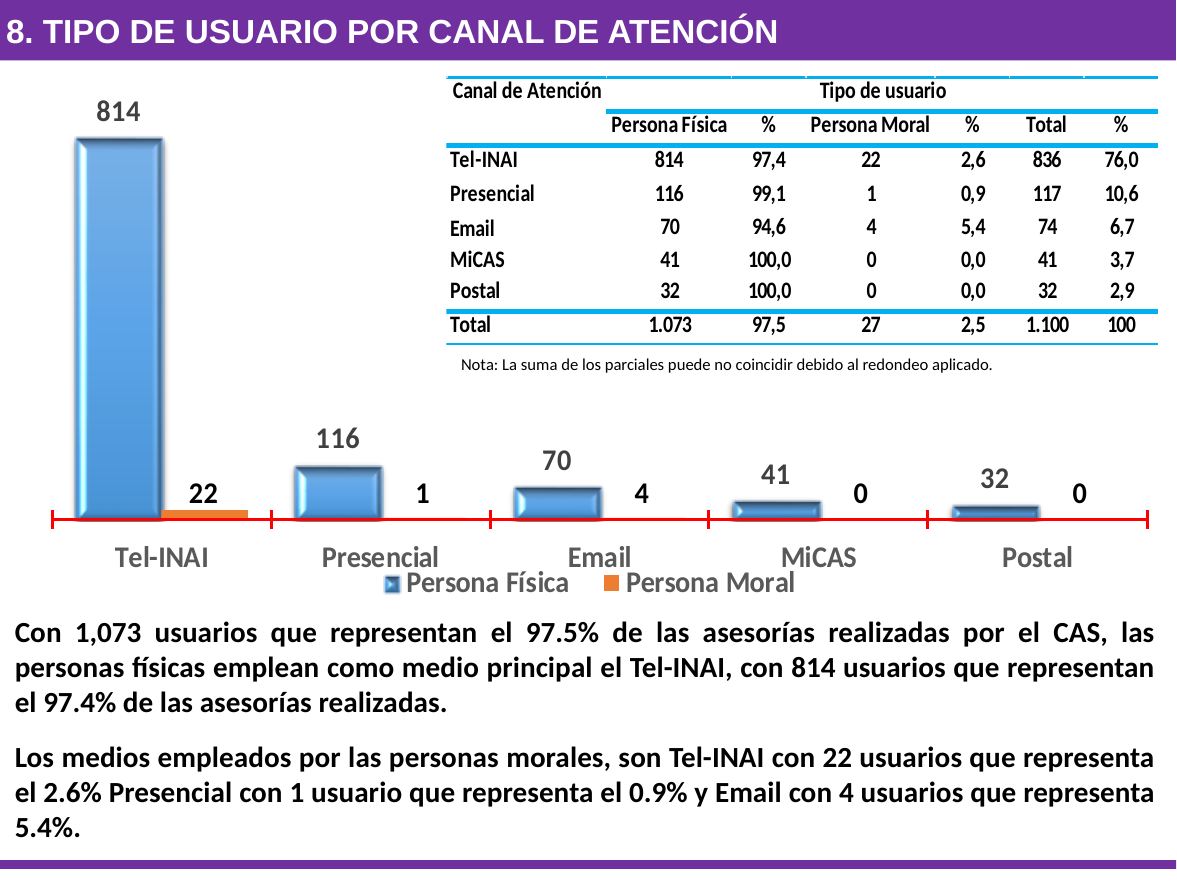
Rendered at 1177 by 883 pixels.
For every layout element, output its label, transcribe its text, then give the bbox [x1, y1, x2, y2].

text_box Con 1,073 usuarios que representan el 97.5% de las asesorías realizadas por el CAS, las personas físicas emplean como medio principal el Tel-INAI, con 814 usuarios que representan el 97.4% de las asesorías realizadas. Los medios empleados por las personas morales, son Tel-INAI con 22 usuarios que representa el 2.6% Presencial con 1 usuario que representa el 0.9% y Email con 4 usuarios que representa 5.4%. [0, 606, 1171, 851]
picture [8, 73, 1160, 620]
text_box 8. Tipo de Usuario por Canal de Atención [0, 2, 1160, 58]
